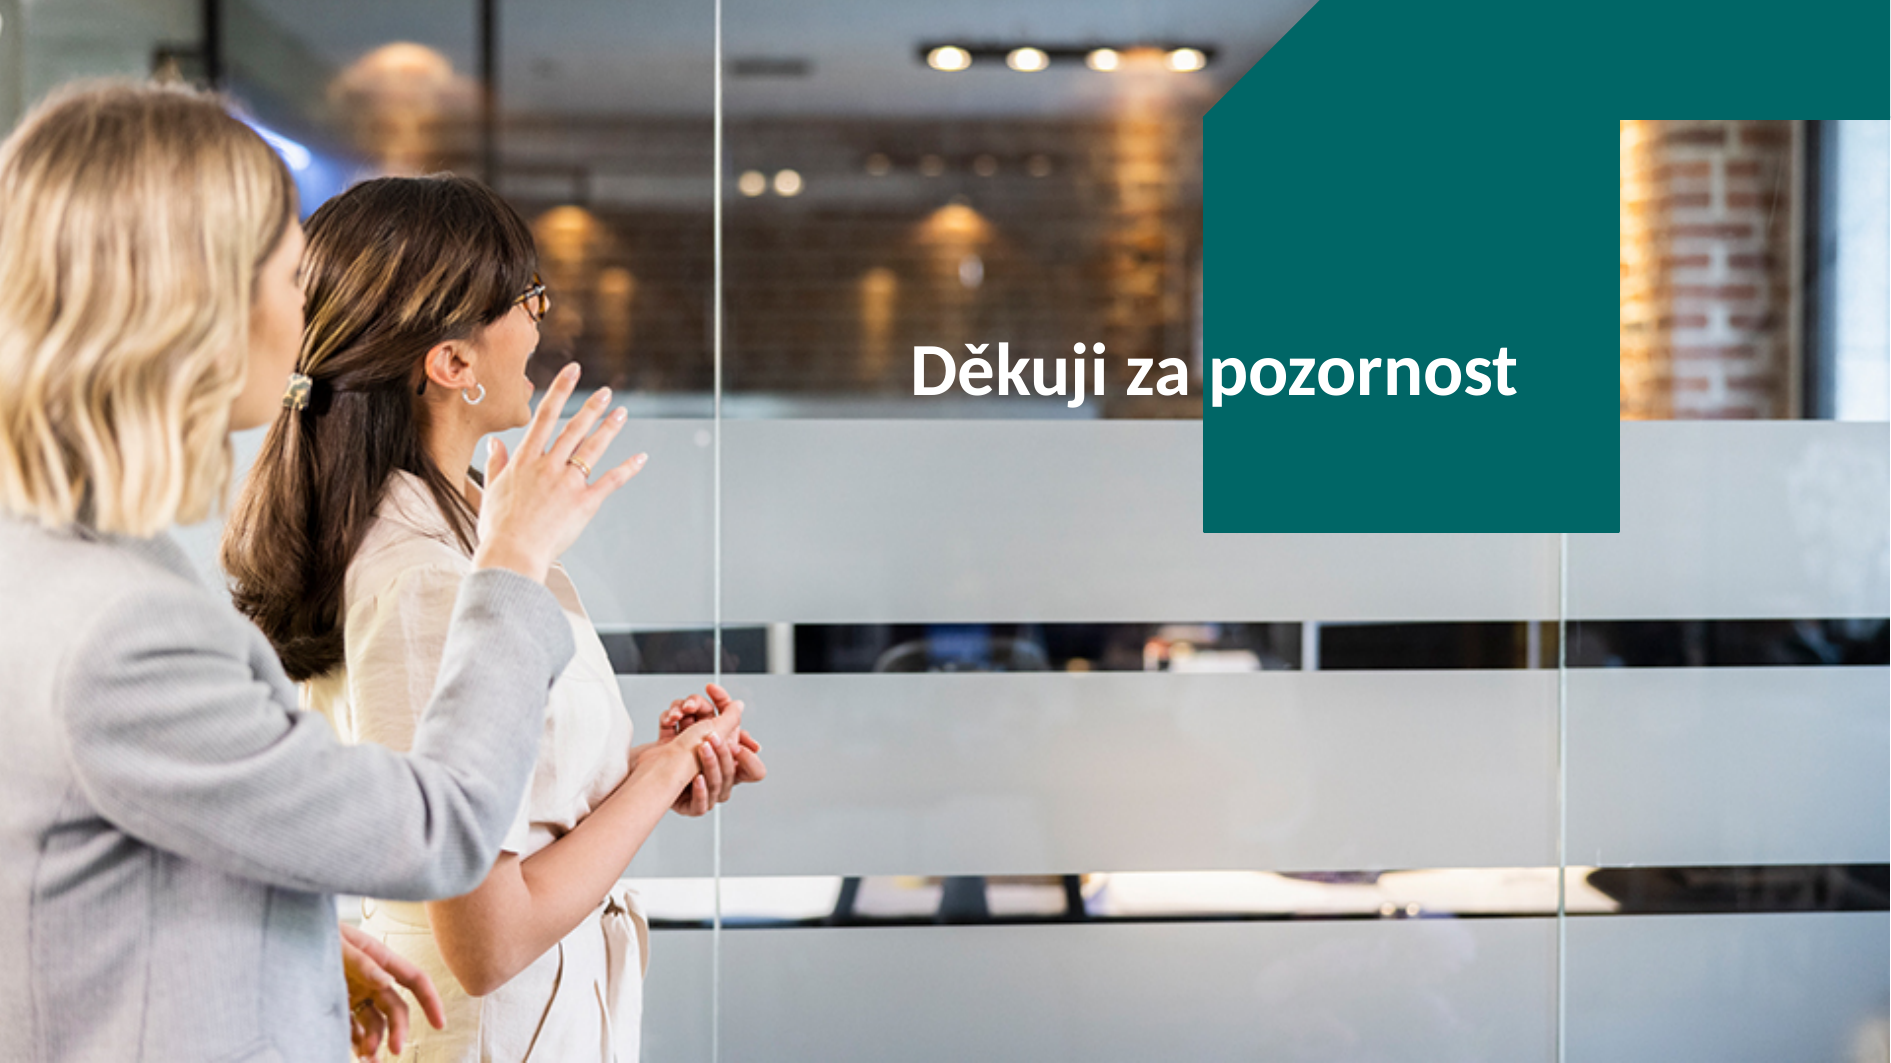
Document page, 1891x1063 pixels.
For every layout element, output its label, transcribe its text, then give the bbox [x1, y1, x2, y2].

title Děkuji za pozornost [866, 170, 1583, 417]
picture [0, 0, 1890, 1063]
